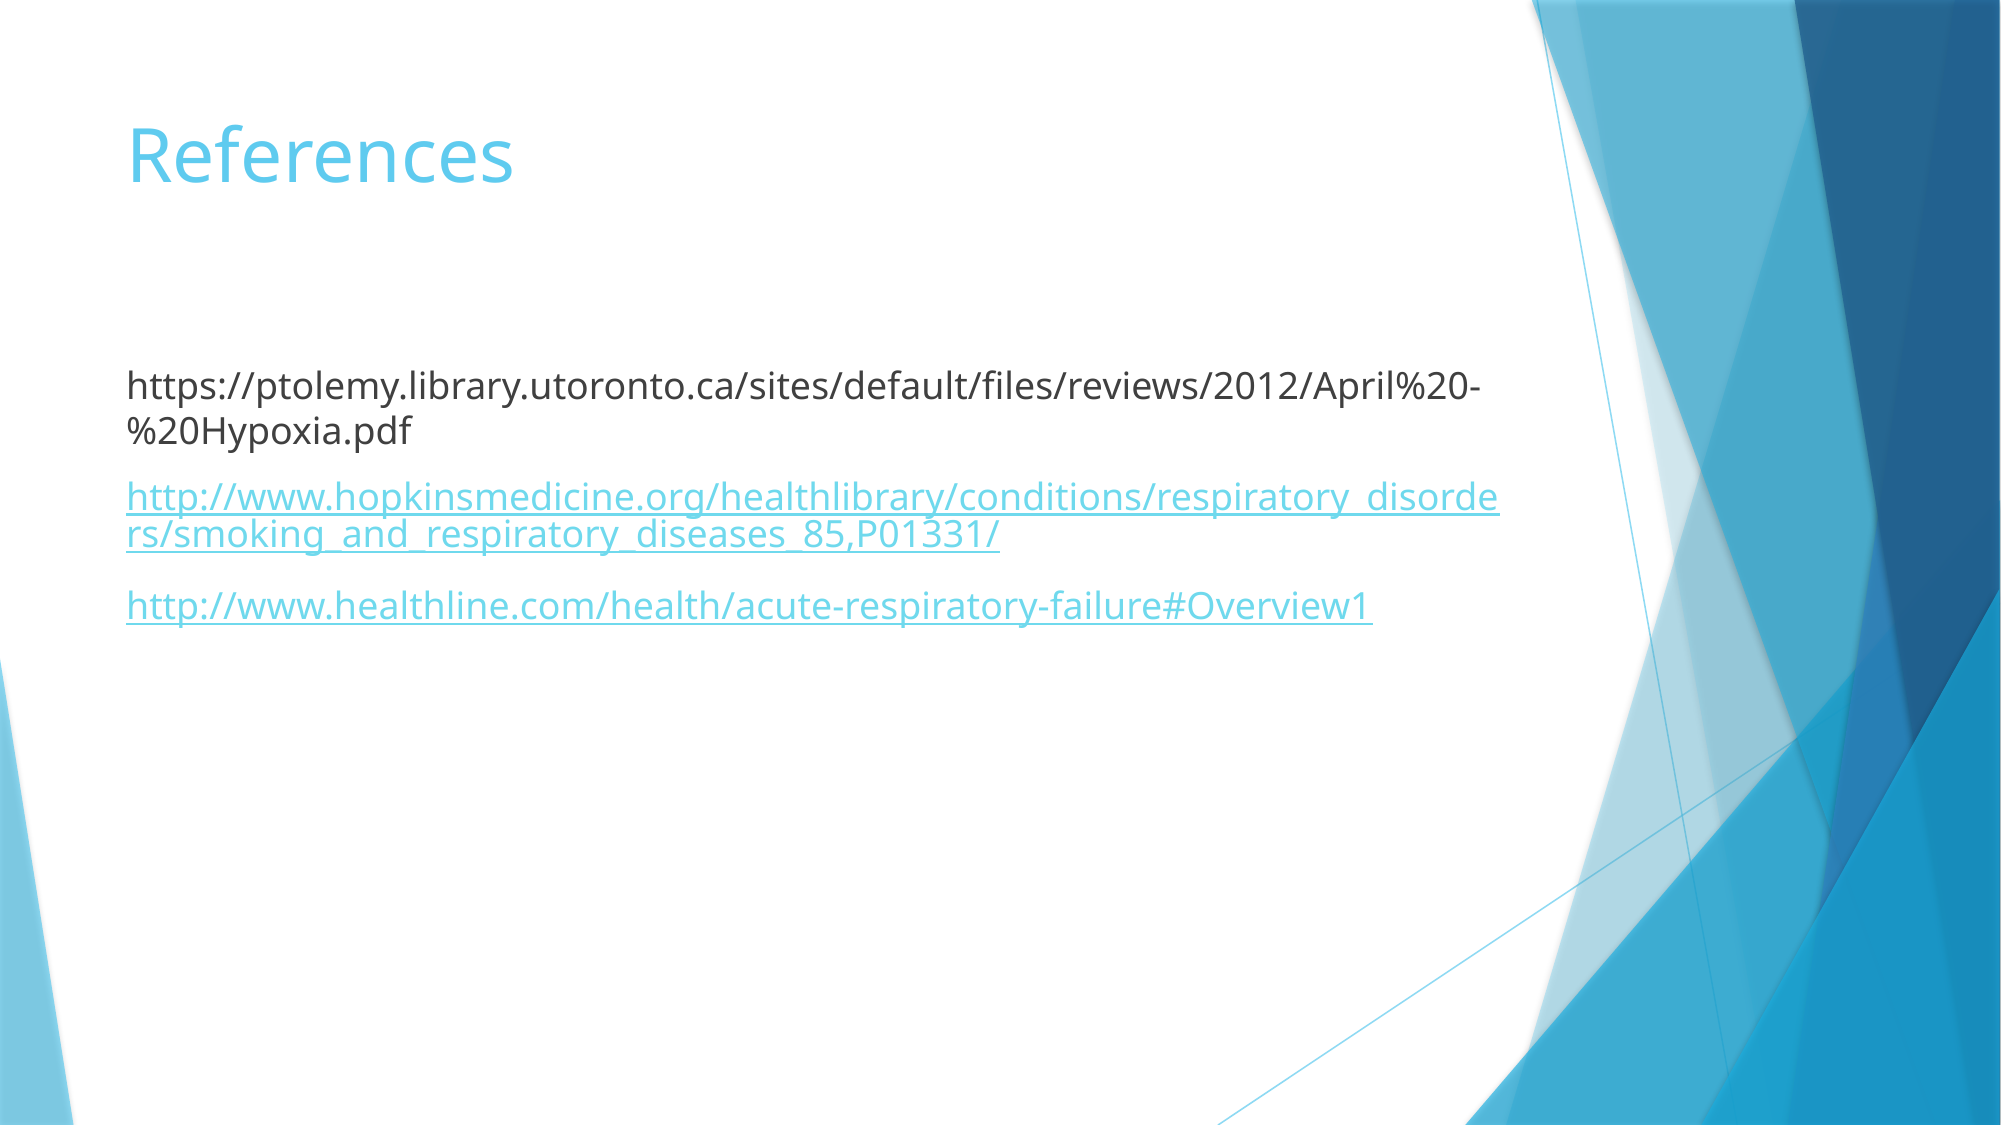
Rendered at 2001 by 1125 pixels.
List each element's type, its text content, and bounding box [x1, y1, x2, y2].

title References [111, 99, 1522, 317]
list https://ptolemy.library.utoronto.ca/sites/default/files/reviews/2012/April%20-%20Hypoxia.pdf http://www.hopkinsmedicine.org/healthlibrary/conditions/respiratory_disorders/smoking_and_respiratory_diseases_85,P01331/ http://www.healthline.com/health/acute-respiratory-failure#Overview1 [111, 354, 1522, 992]
